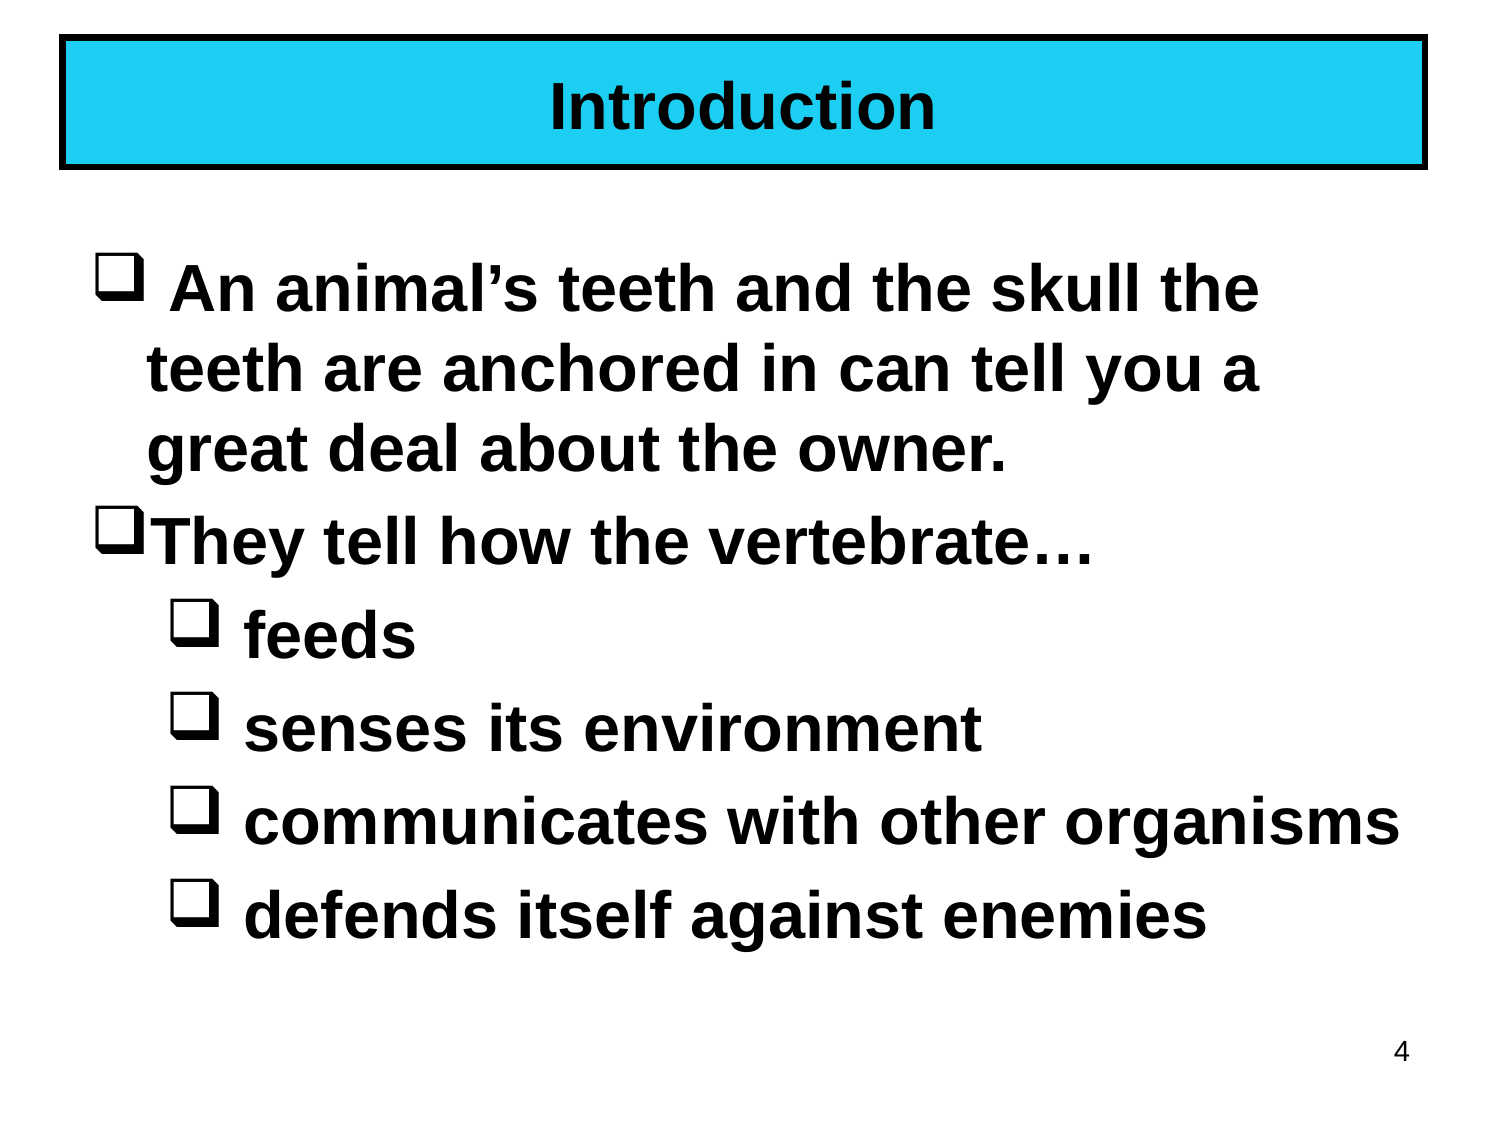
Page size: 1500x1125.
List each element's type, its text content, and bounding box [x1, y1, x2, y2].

list An animal’s teeth and the skull the teeth are anchored in can tell you a great deal about the owner. They tell how the vertebrate… feeds senses its environment communicates with other organisms defends itself against enemies [75, 237, 1425, 980]
title Introduction [62, 37, 1425, 168]
slide_number 4 [1074, 1024, 1426, 1103]
